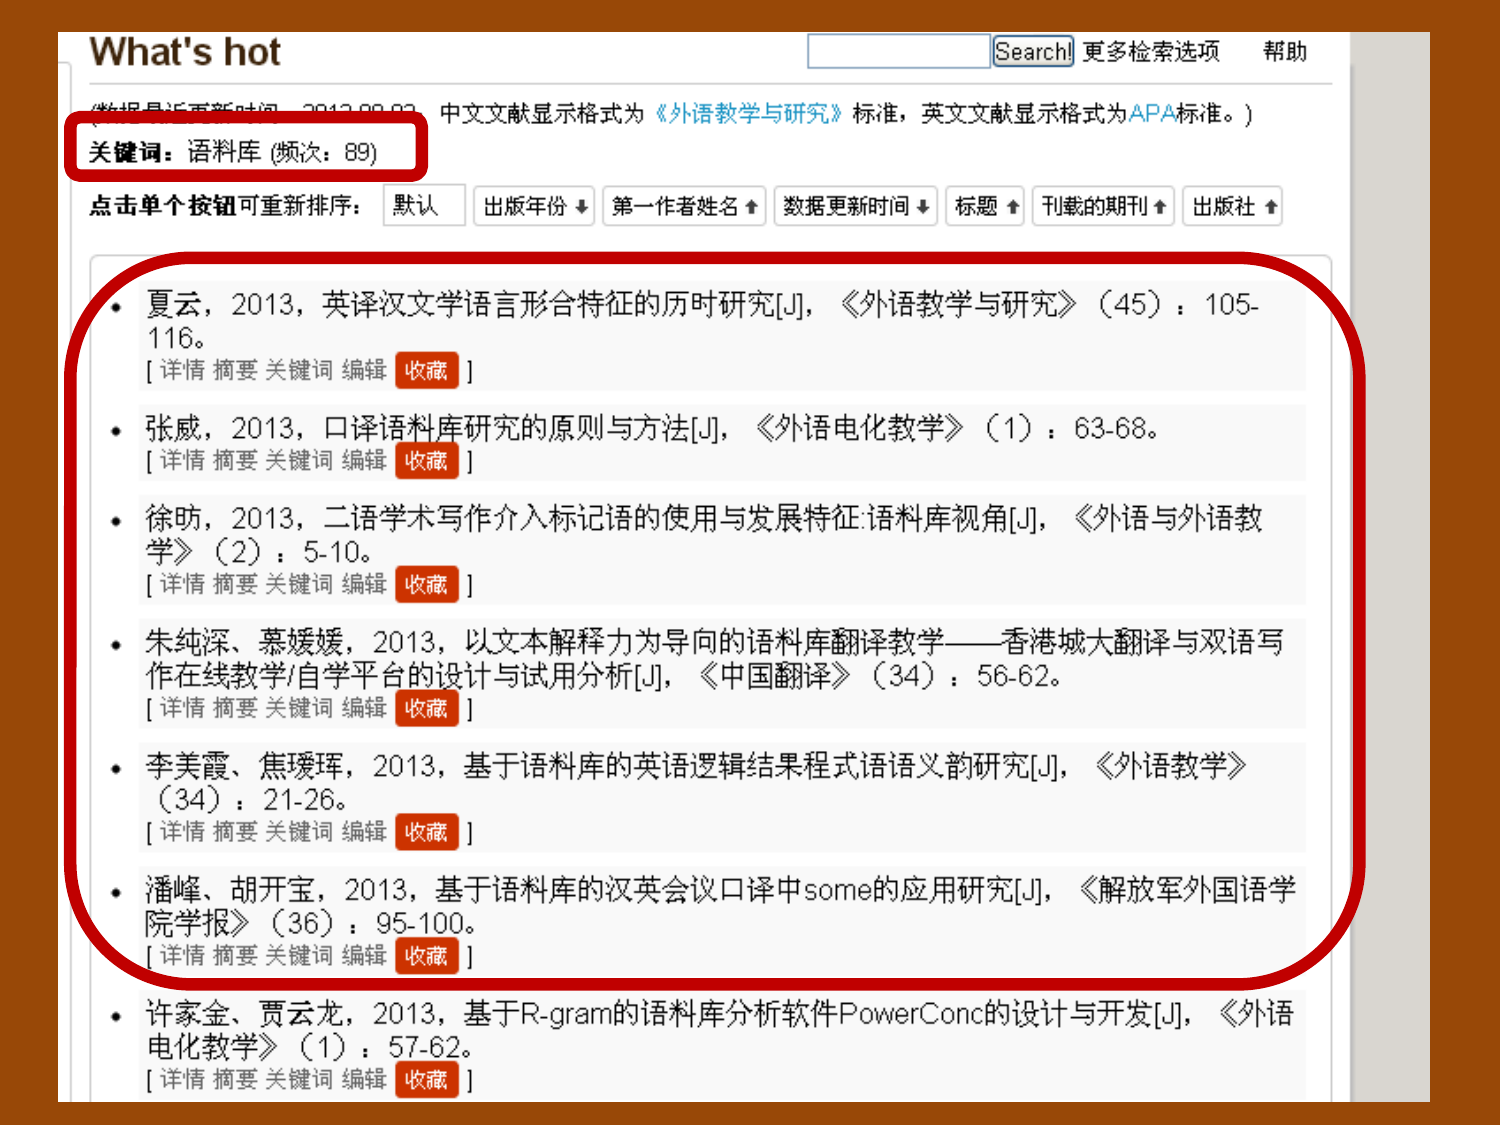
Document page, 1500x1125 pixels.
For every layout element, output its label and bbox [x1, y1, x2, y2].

picture [58, 31, 1431, 1102]
